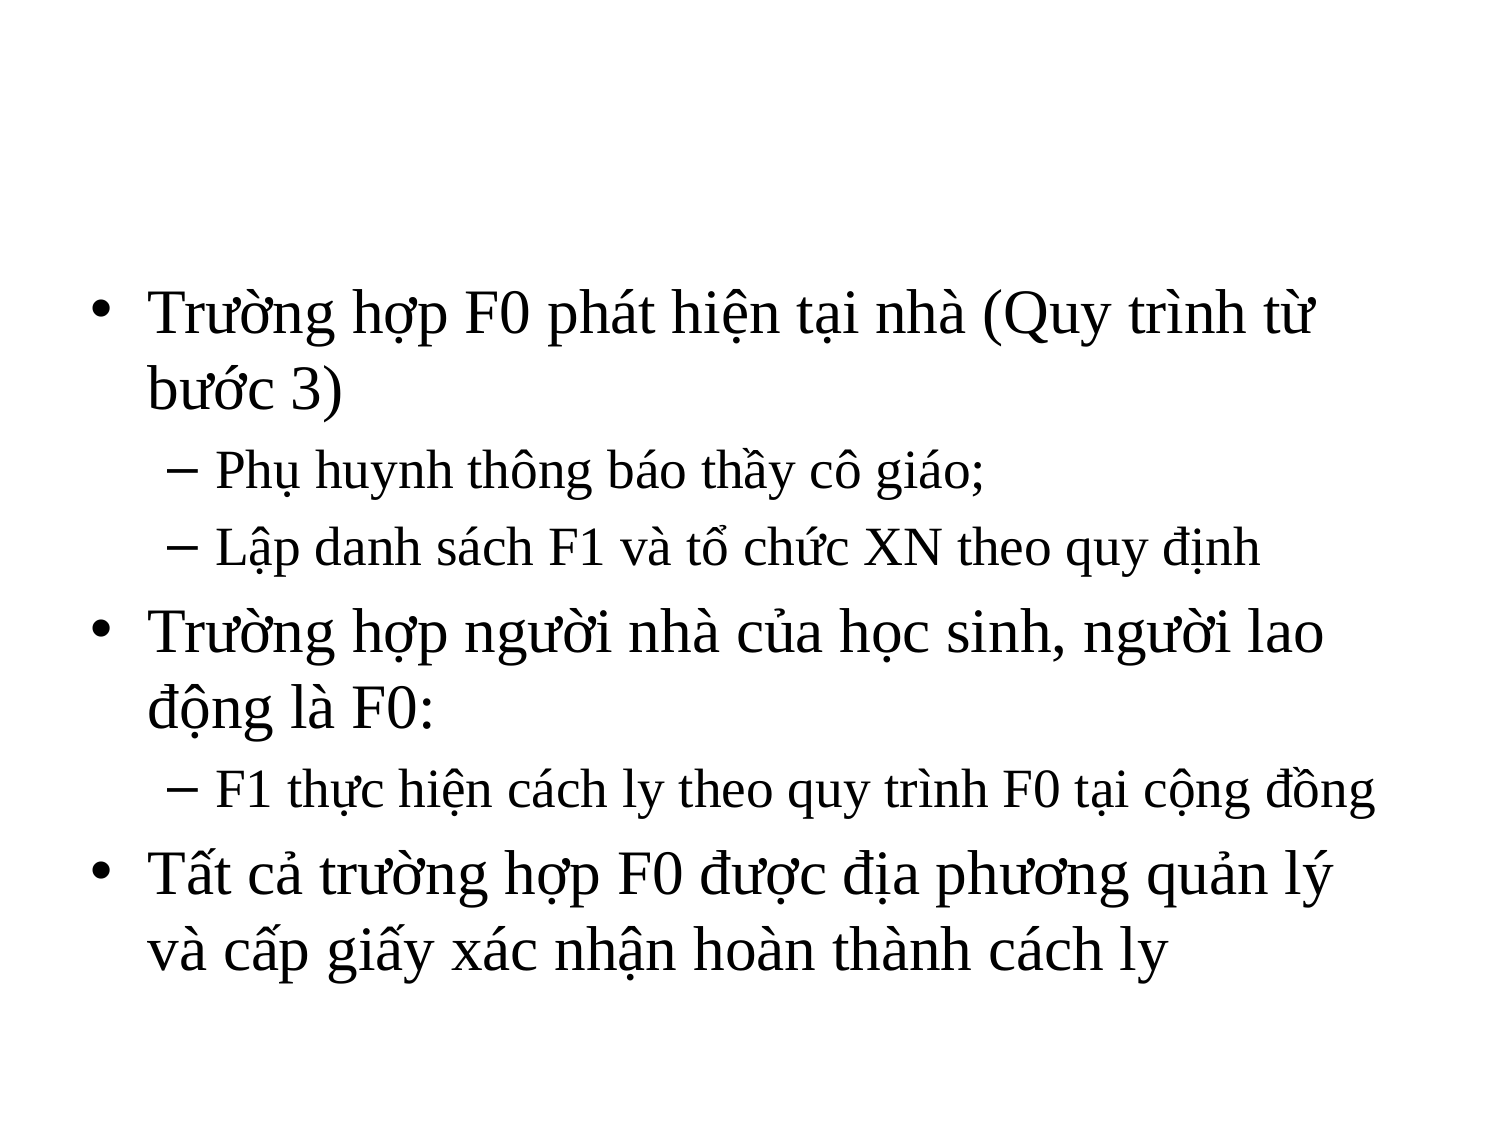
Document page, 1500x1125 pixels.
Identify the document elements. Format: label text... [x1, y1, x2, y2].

list Trường hợp F0 phát hiện tại nhà (Quy trình từ bước 3) Phụ huynh thông báo thầy cô giáo; Lập danh sách F1 và tổ chức XN theo quy định Trường hợp người nhà của học sinh, người lao động là F0: F1 thực hiện cách ly theo quy trình F0 tại cộng đồng Tất cả trường hợp F0 được địa phương quản lý và cấp giấy xác nhận hoàn thành cách ly [75, 262, 1425, 1005]
